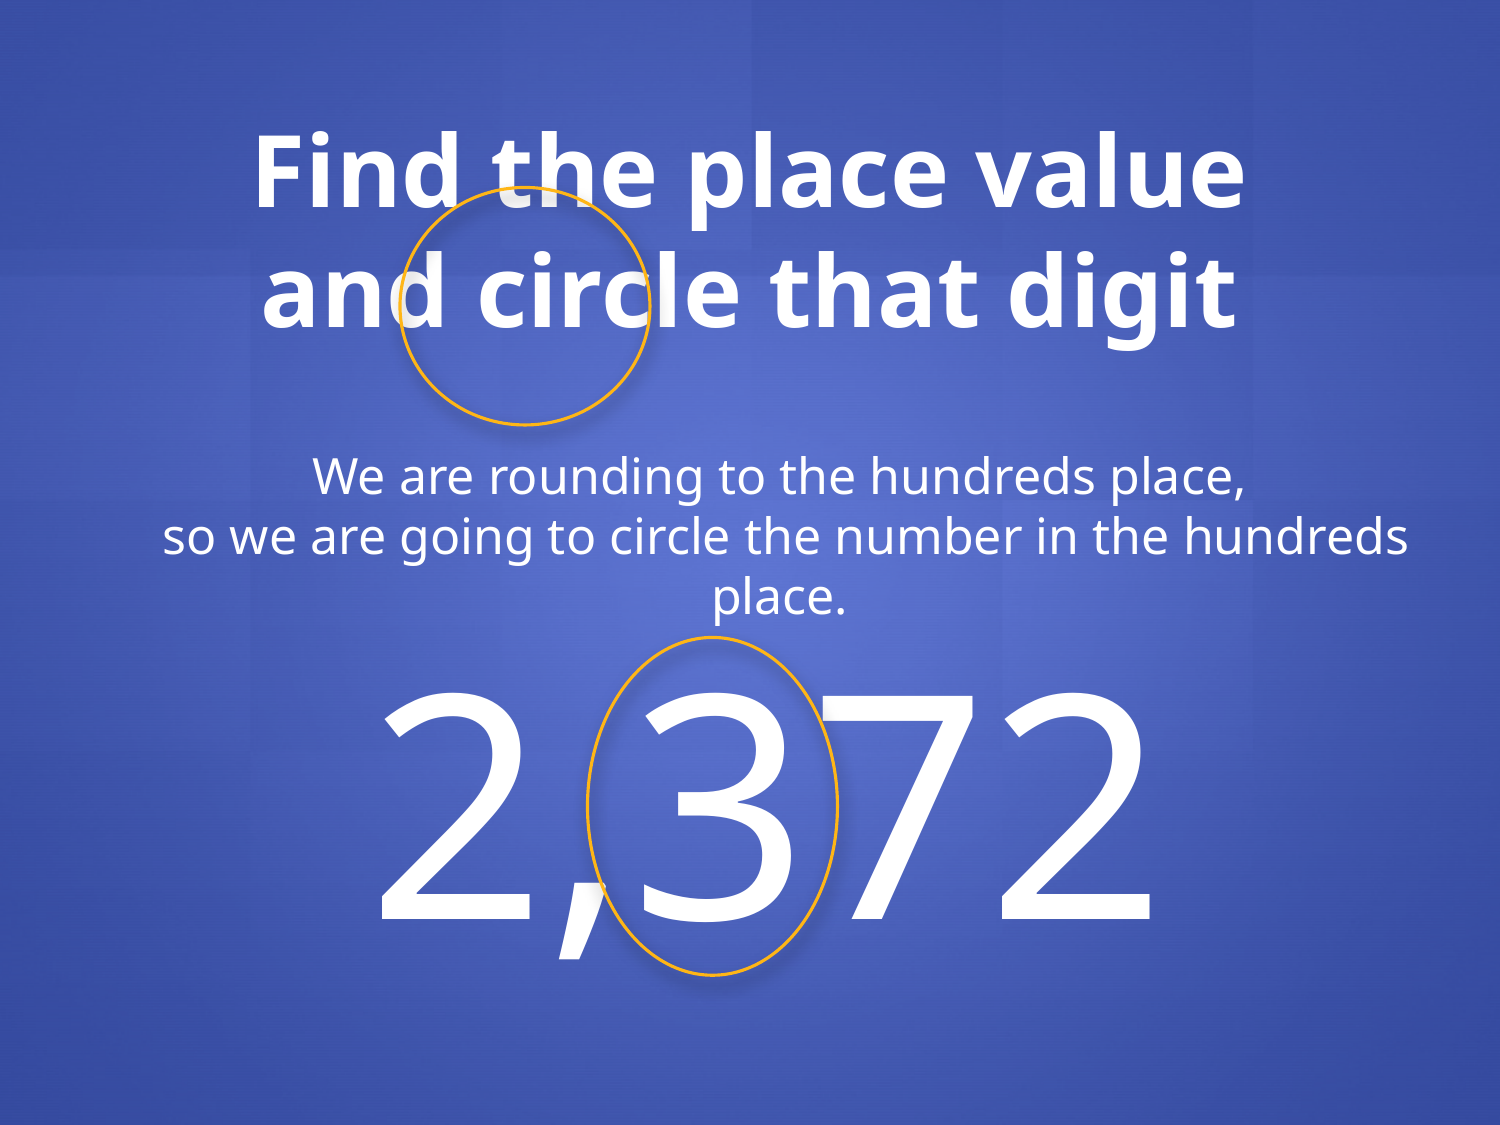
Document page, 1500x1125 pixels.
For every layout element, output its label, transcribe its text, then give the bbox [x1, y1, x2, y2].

text_box We are rounding to the hundreds place, so we are going to circle the number in the hundreds place. [112, 437, 1461, 633]
text_box [398, 185, 652, 427]
text_box [585, 635, 840, 977]
text_box 2,372 [353, 633, 1182, 990]
text_box Find the place value and circle that digit [162, 99, 1338, 355]
